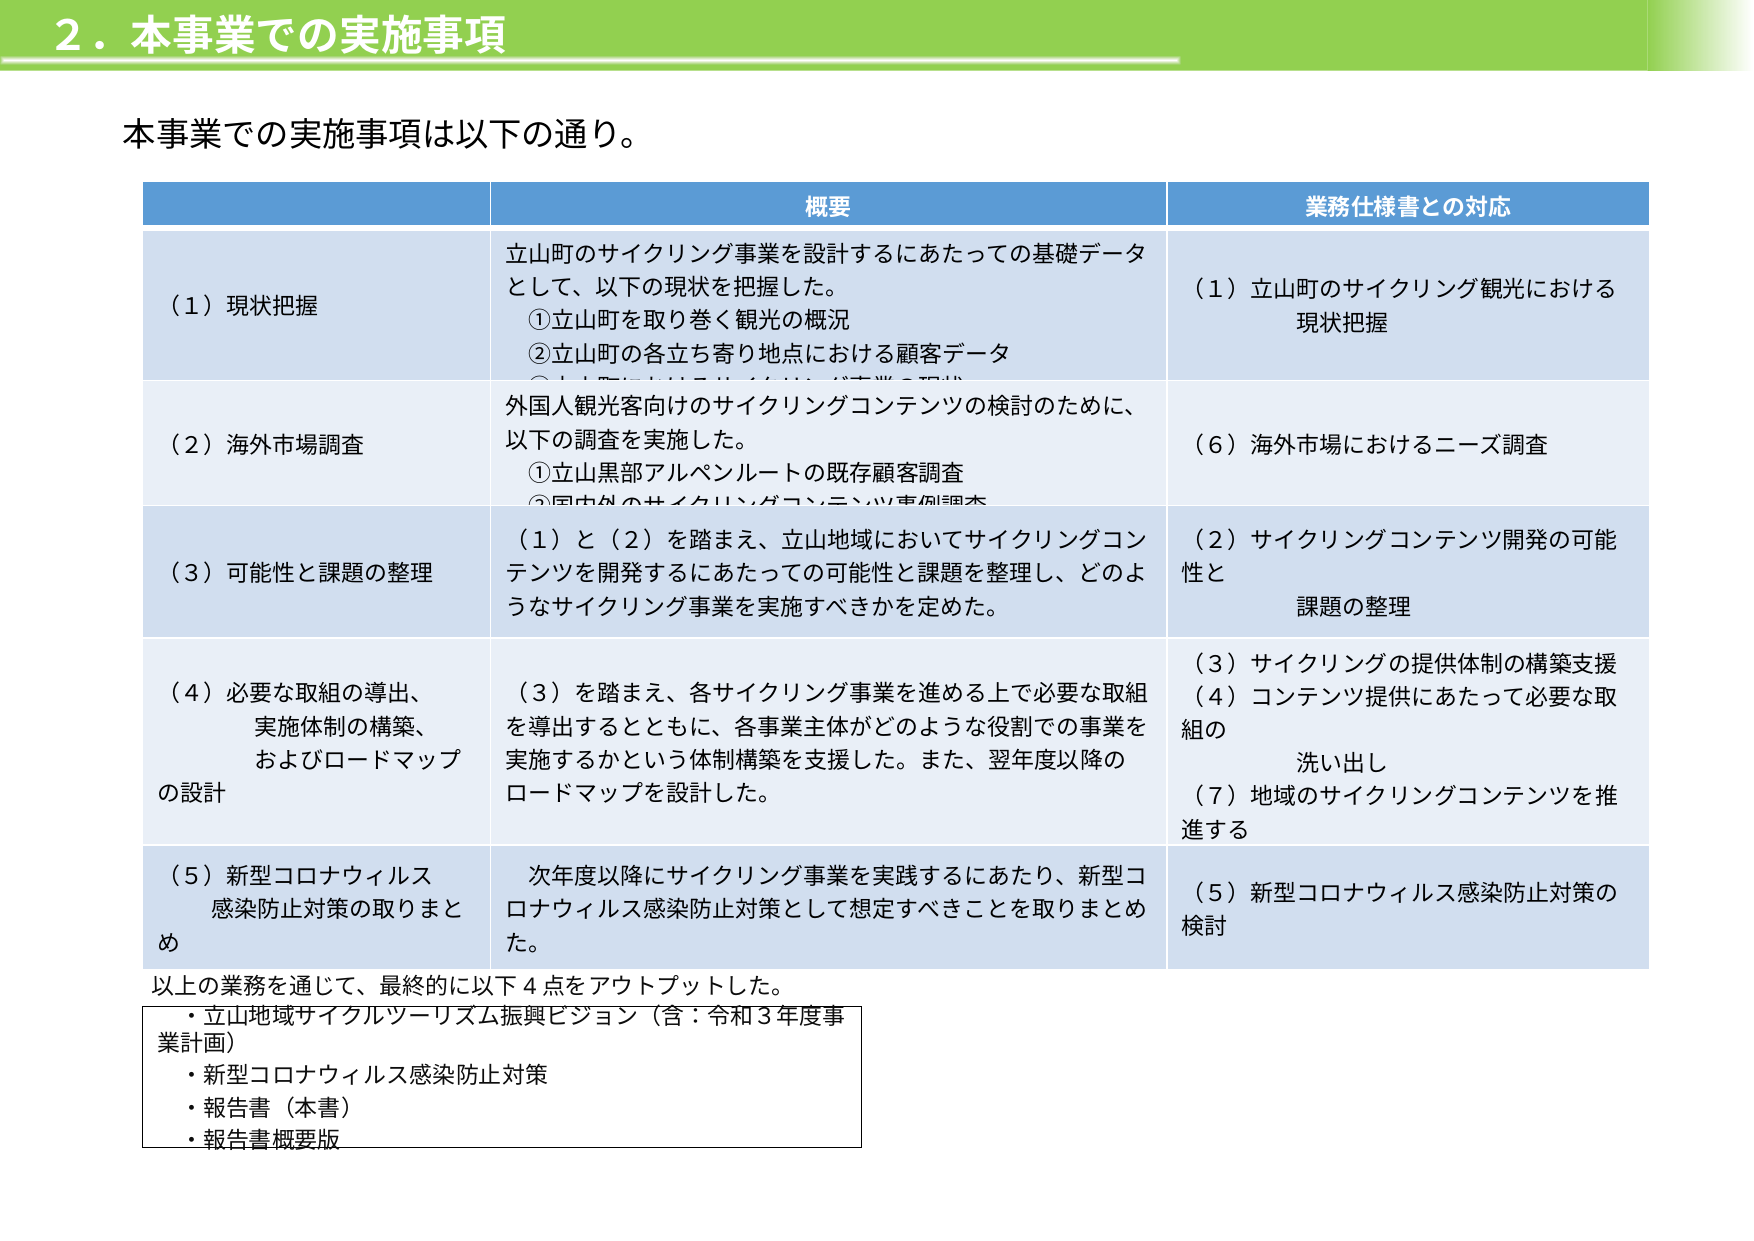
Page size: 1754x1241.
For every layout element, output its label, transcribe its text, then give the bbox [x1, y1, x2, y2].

text_box [0, 63, 1647, 71]
text_box [1647, 0, 1754, 71]
table_cell （２）サイクリングコンテンツ開発の可能性と 課題の整理 [1168, 506, 1649, 637]
text_box 以上の業務を通じて、最終的に以下4点をアウトプットした。 [113, 963, 940, 1006]
table_header 業務仕様書との対応 [1168, 182, 1649, 225]
table_cell （１）と（２）を踏まえ、立山地域においてサイクリングコンテンツを開発するにあたっての可能性と課題を整理し、どのようなサイクリング事業を実施すべきかを定めた。 [491, 506, 1166, 637]
table_header 概要 [491, 182, 1166, 225]
table_cell （５）新型コロナウィルス感染防止対策の検討 [1168, 846, 1649, 969]
text_box 本事業での実施事項は以下の通り。 [75, 105, 1722, 160]
table_cell 外国人観光客向けのサイクリングコンテンツの検討のために、以下の調査を実施した。 ①立山黒部アルペンルートの既存顧客調査 ②国内外のサイクリングコンテンツ事例調査 [491, 381, 1166, 505]
table_cell （５）新型コロナウィルス 感染防止対策の取りまとめ [143, 846, 490, 963]
table_cell （１）現状把握 [143, 231, 490, 380]
table_cell （６）海外市場におけるニーズ調査 [1168, 381, 1649, 505]
table_cell （４）必要な取組の導出、 実施体制の構築、 およびロードマップの設計 [143, 639, 490, 844]
table_cell （３）可能性と課題の整理 [143, 506, 490, 637]
text_box ２．本事業での実施事項 [32, 1, 1669, 63]
table_cell （３）を踏まえ、各サイクリング事業を進める上で必要な取組を導出するとともに、各事業主体がどのような役割での事業を実施するかという体制構築を支援した。また、翌年度以降のロードマップを設計した。 [491, 639, 1166, 844]
table_cell （３）サイクリングの提供体制の構築支援 （４）コンテンツ提供にあたって必要な取組の 洗い出し （７）地域のサイクリングコンテンツを推進する ロードマップの作成 [1168, 639, 1649, 844]
text_box [0, 55, 1181, 65]
text_box [0, 0, 1647, 55]
table_cell （２）海外市場調査 [143, 381, 490, 505]
table_cell 次年度以降にサイクリング事業を実践するにあたり、新型コロナウィルス感染防止対策として想定すべきことを取りまとめた。 [491, 846, 1166, 969]
table_cell （１）立山町のサイクリング観光における 現状把握 [1168, 231, 1649, 380]
table_header [143, 182, 490, 225]
table_cell 立山町のサイクリング事業を設計するにあたっての基礎データとして、以下の現状を把握した。 ①立山町を取り巻く観光の概況 ②立山町の各立ち寄り地点における顧客データ ③立山町におけるサイクリング事業の現状 [491, 231, 1166, 380]
text_box ・立山地域サイクルツーリズム振興ビジョン（含：令和３年度事業計画） ・新型コロナウィルス感染防止対策 ・報告書（本書） ・報告書概要版 [142, 1006, 862, 1148]
